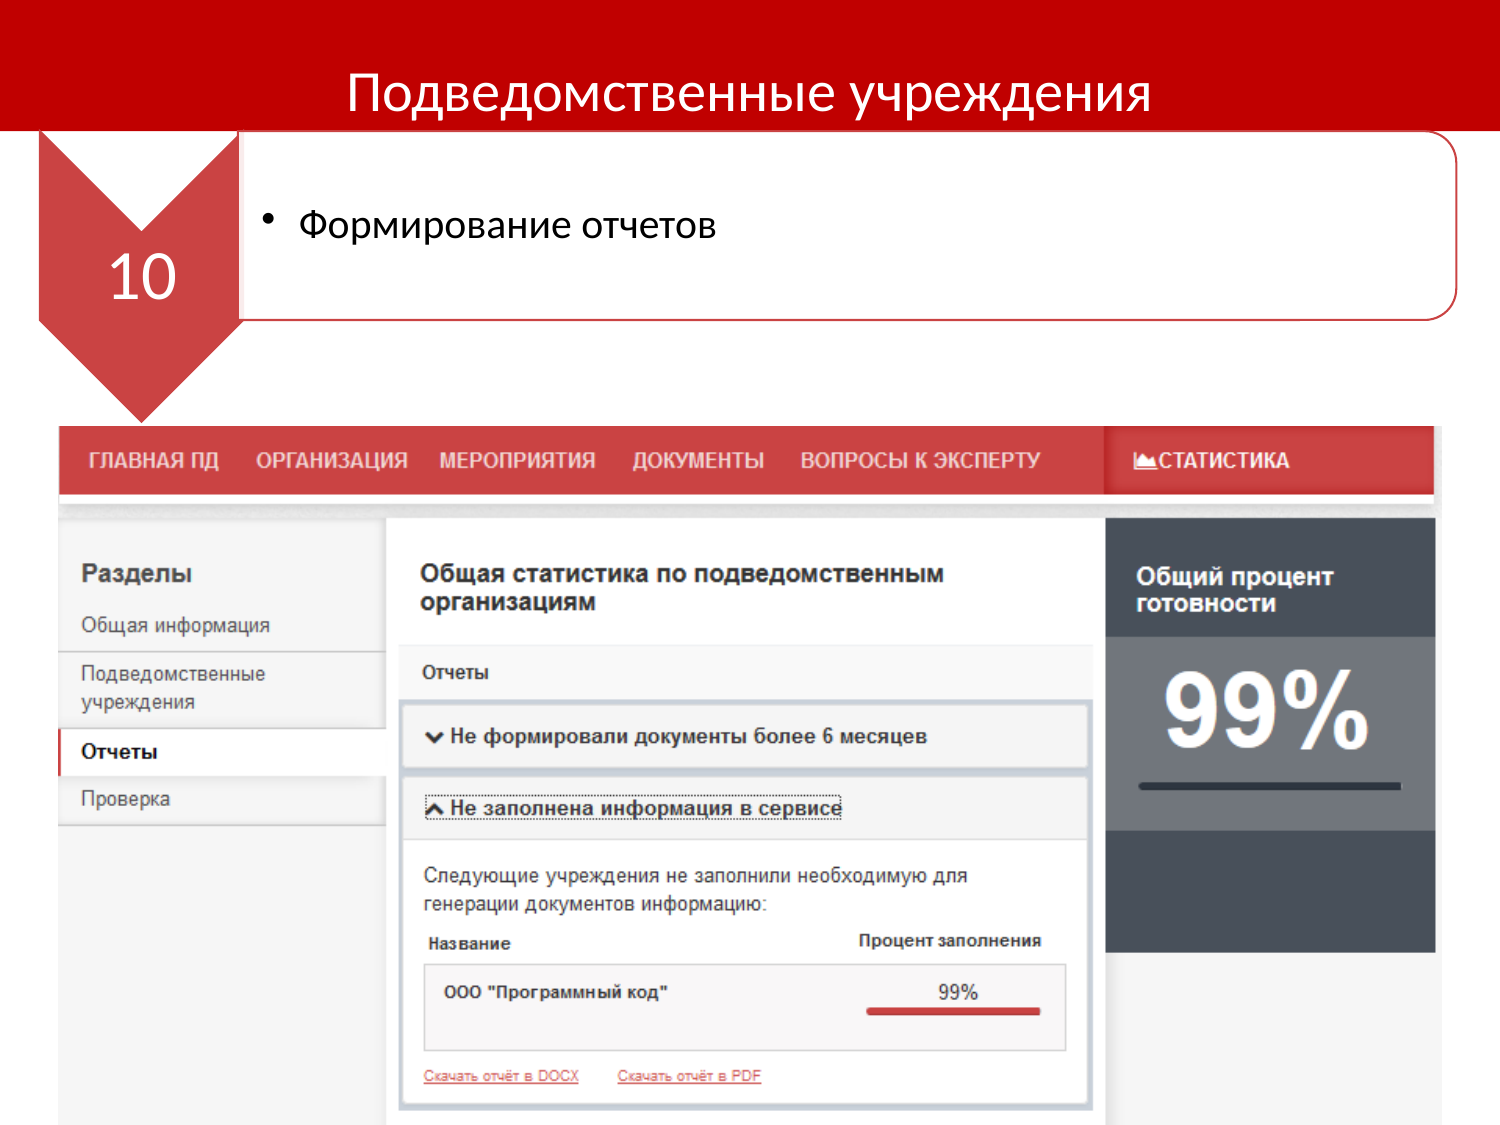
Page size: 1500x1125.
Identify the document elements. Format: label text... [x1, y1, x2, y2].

picture [58, 426, 1442, 1125]
title Подведомственные учреждения [0, 0, 1500, 132]
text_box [39, 131, 1462, 422]
